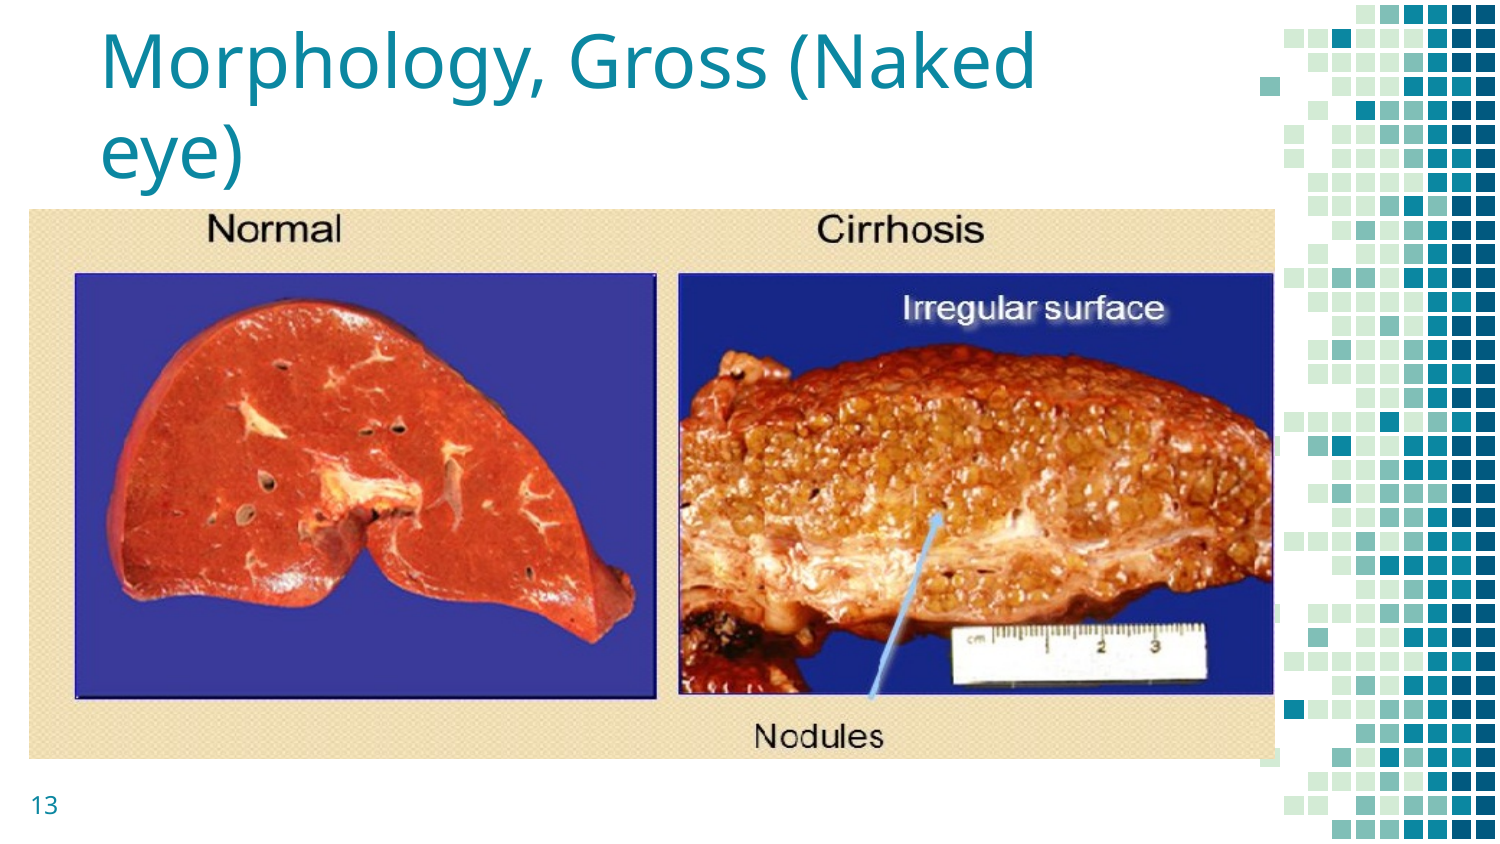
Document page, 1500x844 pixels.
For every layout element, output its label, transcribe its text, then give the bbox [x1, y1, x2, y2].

slide_number 13 [15, 774, 105, 839]
picture [29, 208, 1276, 759]
title Morphology, Gross (Naked eye) [85, 67, 1195, 207]
